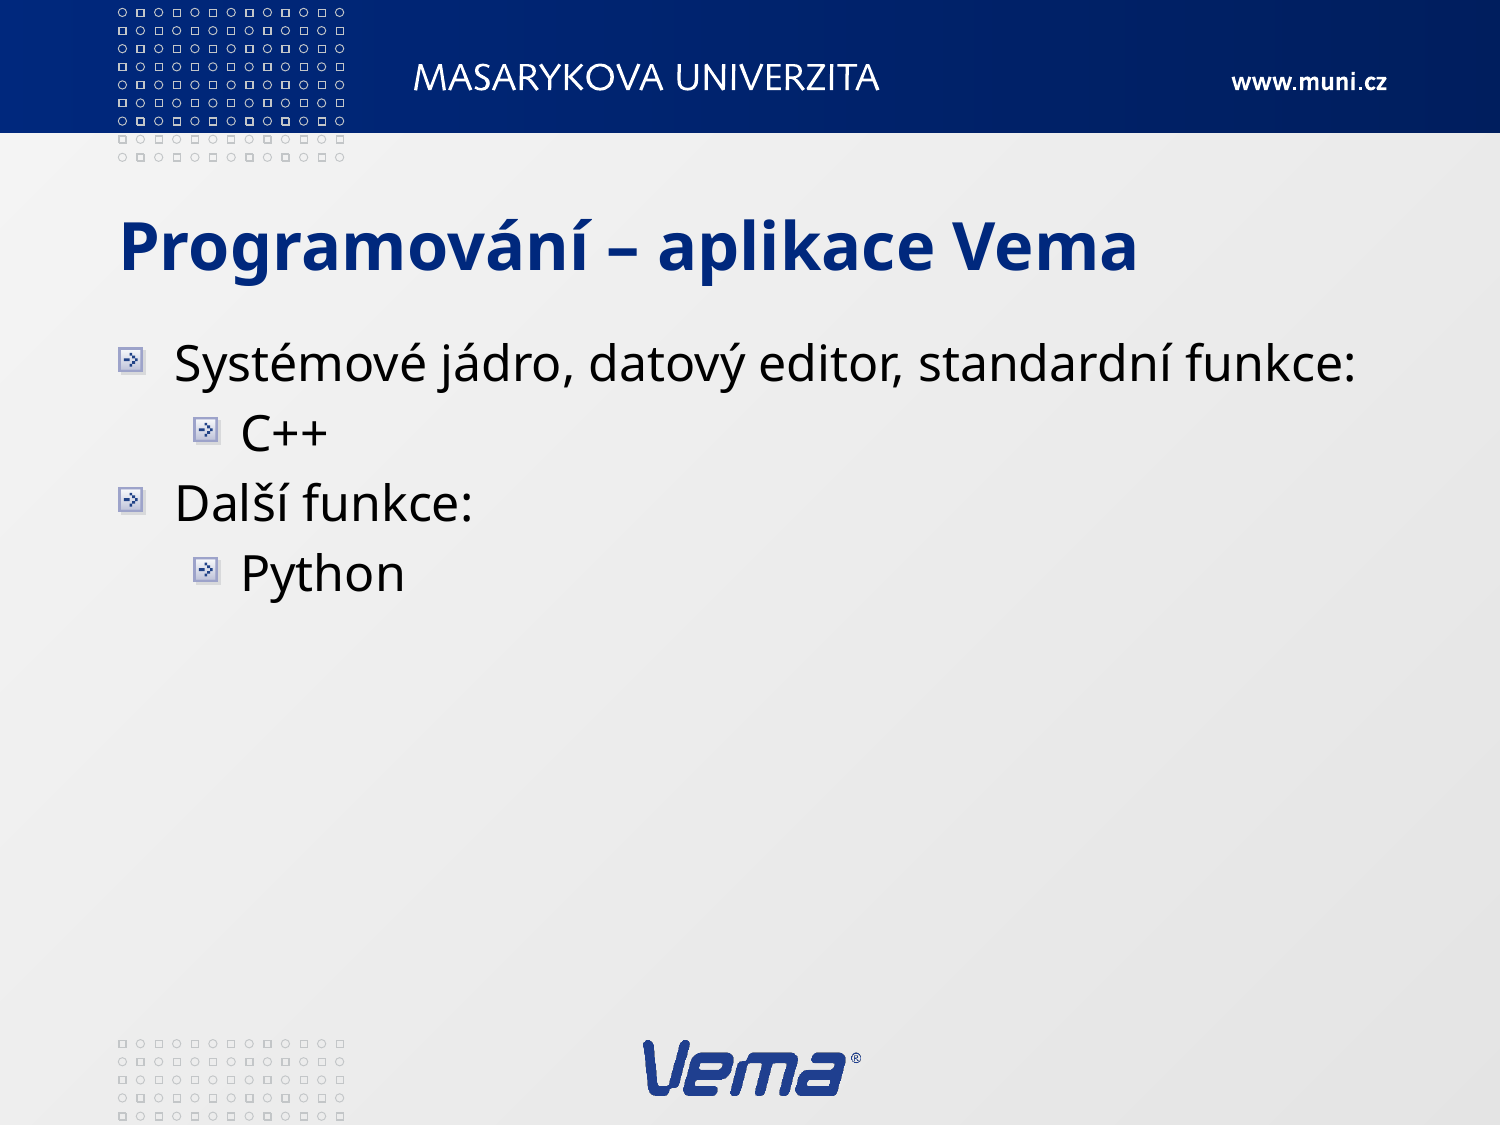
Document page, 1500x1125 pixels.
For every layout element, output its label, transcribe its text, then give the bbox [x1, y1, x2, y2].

picture [643, 1040, 861, 1096]
list Systémové jádro, datový editor, standardní funkce: C++ Další funkce: Python [118, 331, 1469, 1006]
title Programování – aplikace Vema [118, 184, 1403, 291]
